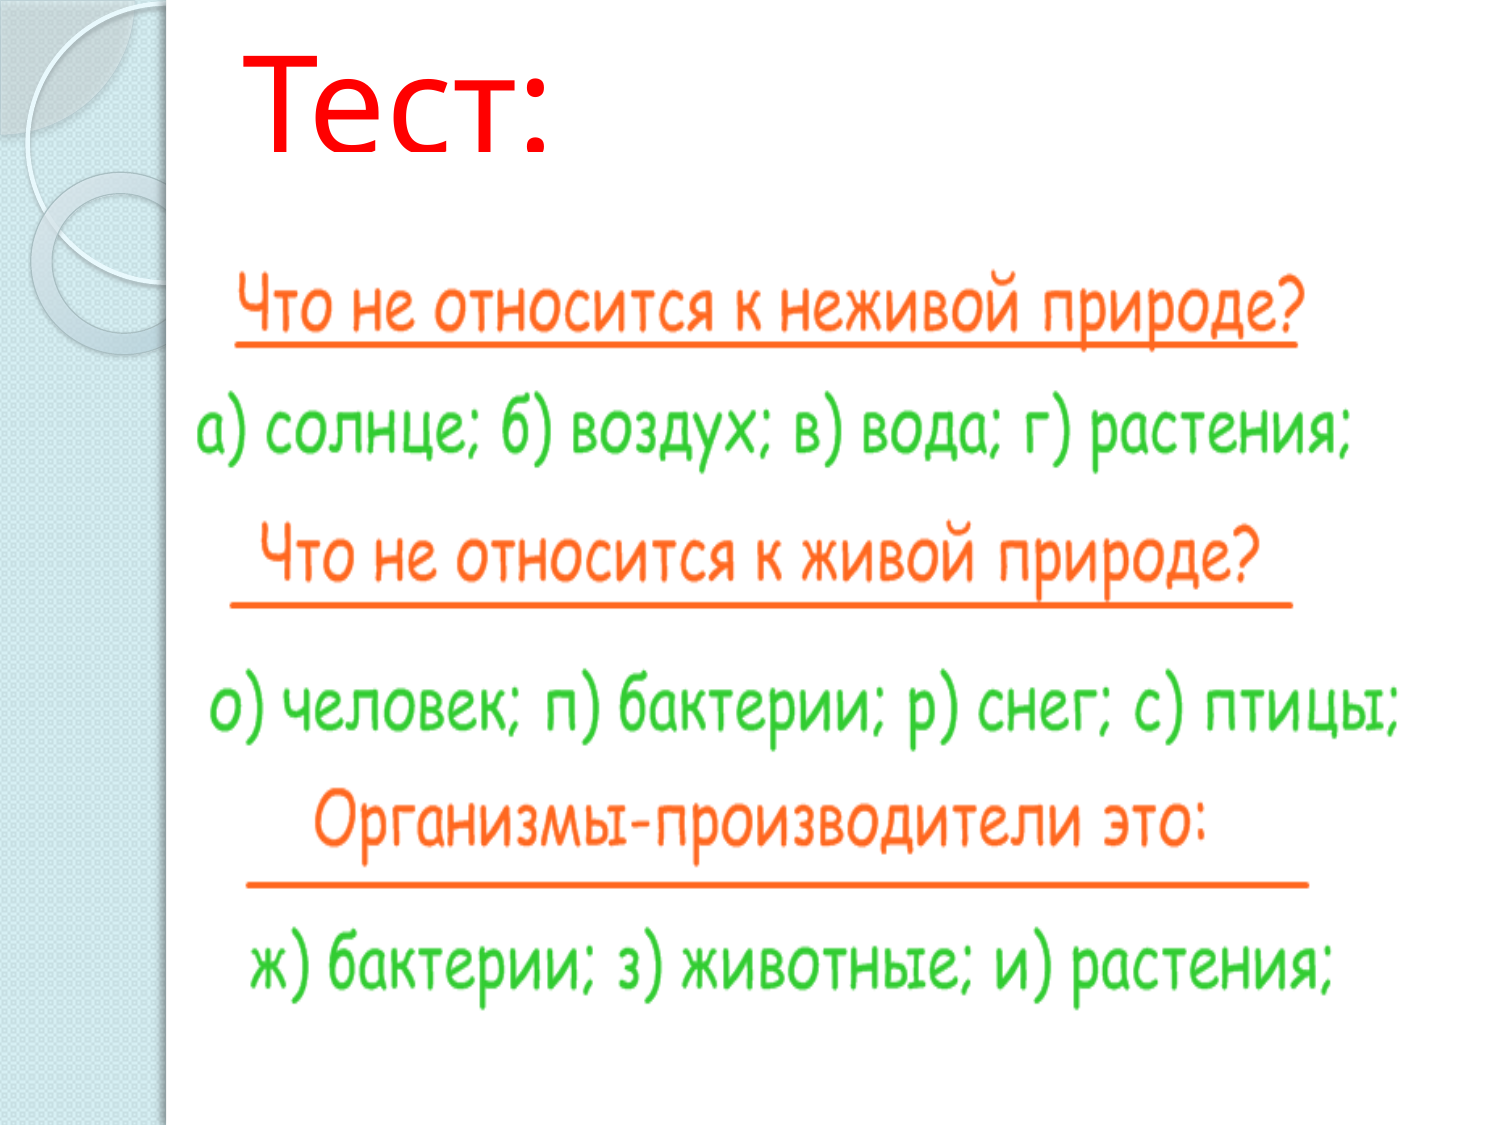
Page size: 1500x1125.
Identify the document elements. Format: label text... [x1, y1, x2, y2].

title Тест: [227, 128, 1500, 150]
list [175, 152, 1500, 1079]
